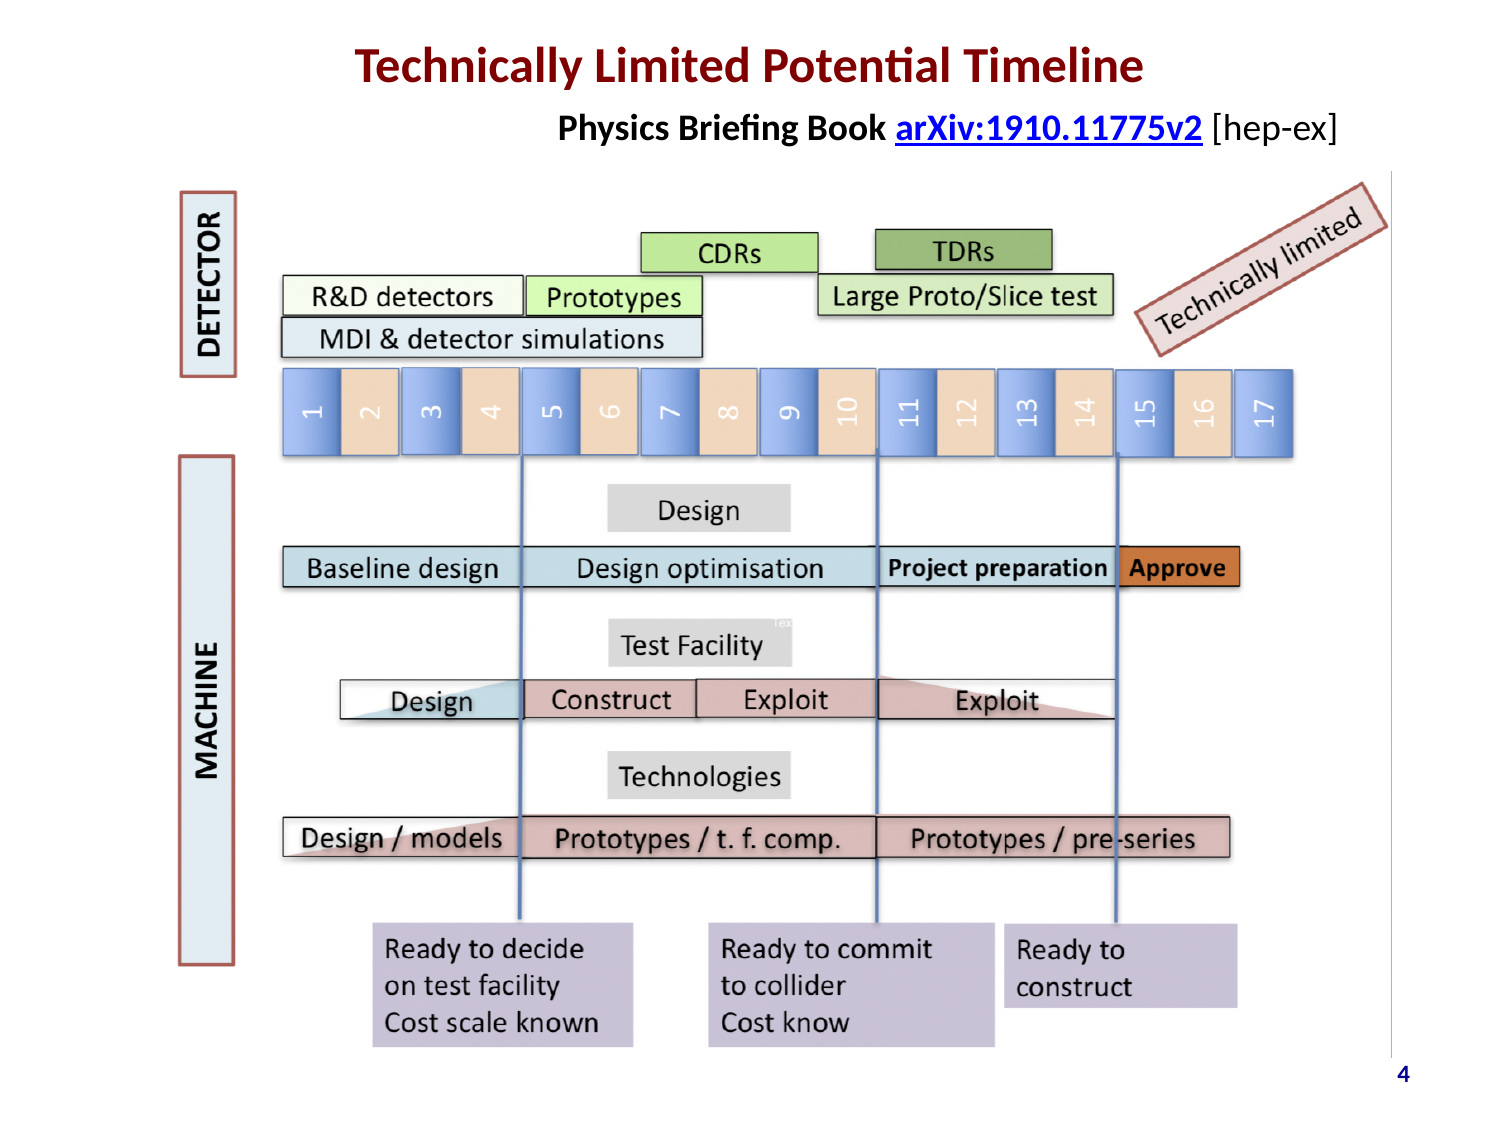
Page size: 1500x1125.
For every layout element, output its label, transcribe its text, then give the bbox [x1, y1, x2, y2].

picture [159, 171, 1393, 1058]
title Technically Limited Potential Timeline [0, 24, 1500, 101]
text_box Physics Briefing Book arXiv:1910.11775v2 [hep-ex] [543, 95, 1500, 156]
slide_number 4 [1074, 1042, 1425, 1103]
